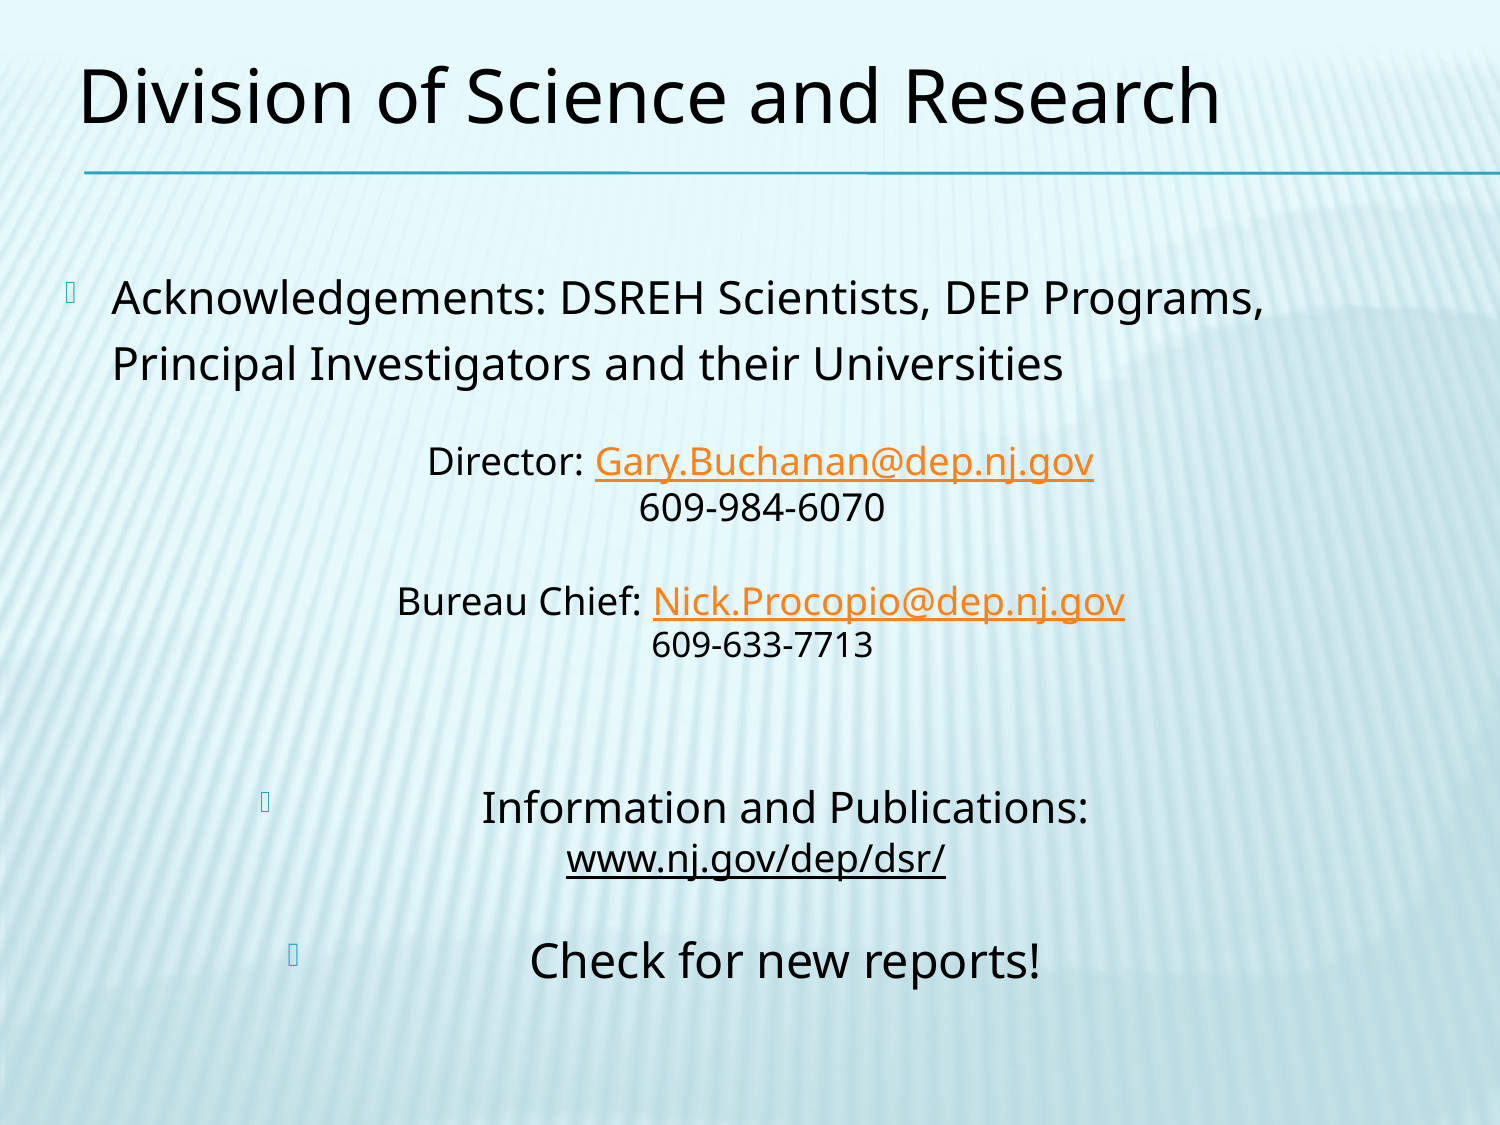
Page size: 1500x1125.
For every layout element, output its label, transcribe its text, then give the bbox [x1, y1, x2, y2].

list Acknowledgements: DSREH Scientists, DEP Programs, Principal Investigators and their Universities Director: Gary.Buchanan@dep.nj.gov 609-984-6070 Bureau Chief: Nick.Procopio@dep.nj.gov 609-633-7713 Information and Publications: www.nj.gov/dep/dsr/ Check for new reports! [50, 249, 1475, 998]
title Division of Science and Research [62, 24, 1488, 163]
